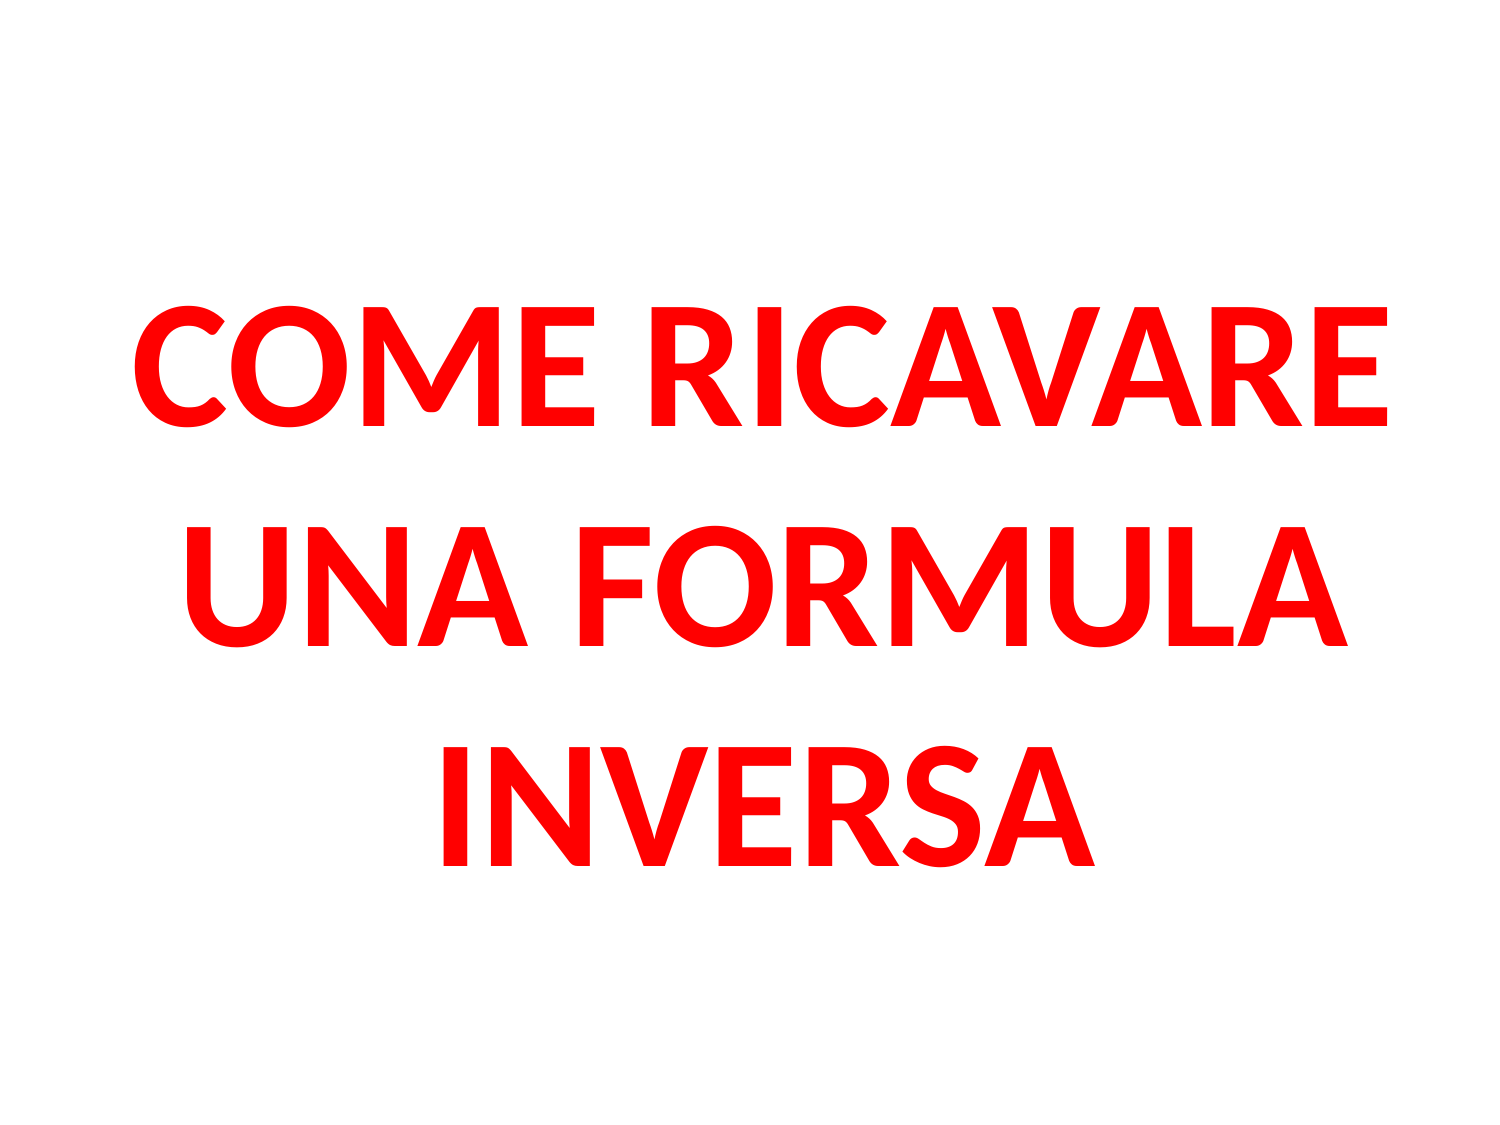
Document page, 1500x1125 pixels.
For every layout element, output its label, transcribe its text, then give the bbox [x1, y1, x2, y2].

title COME RICAVARE UNA FORMULA INVERSA [88, 479, 1439, 668]
